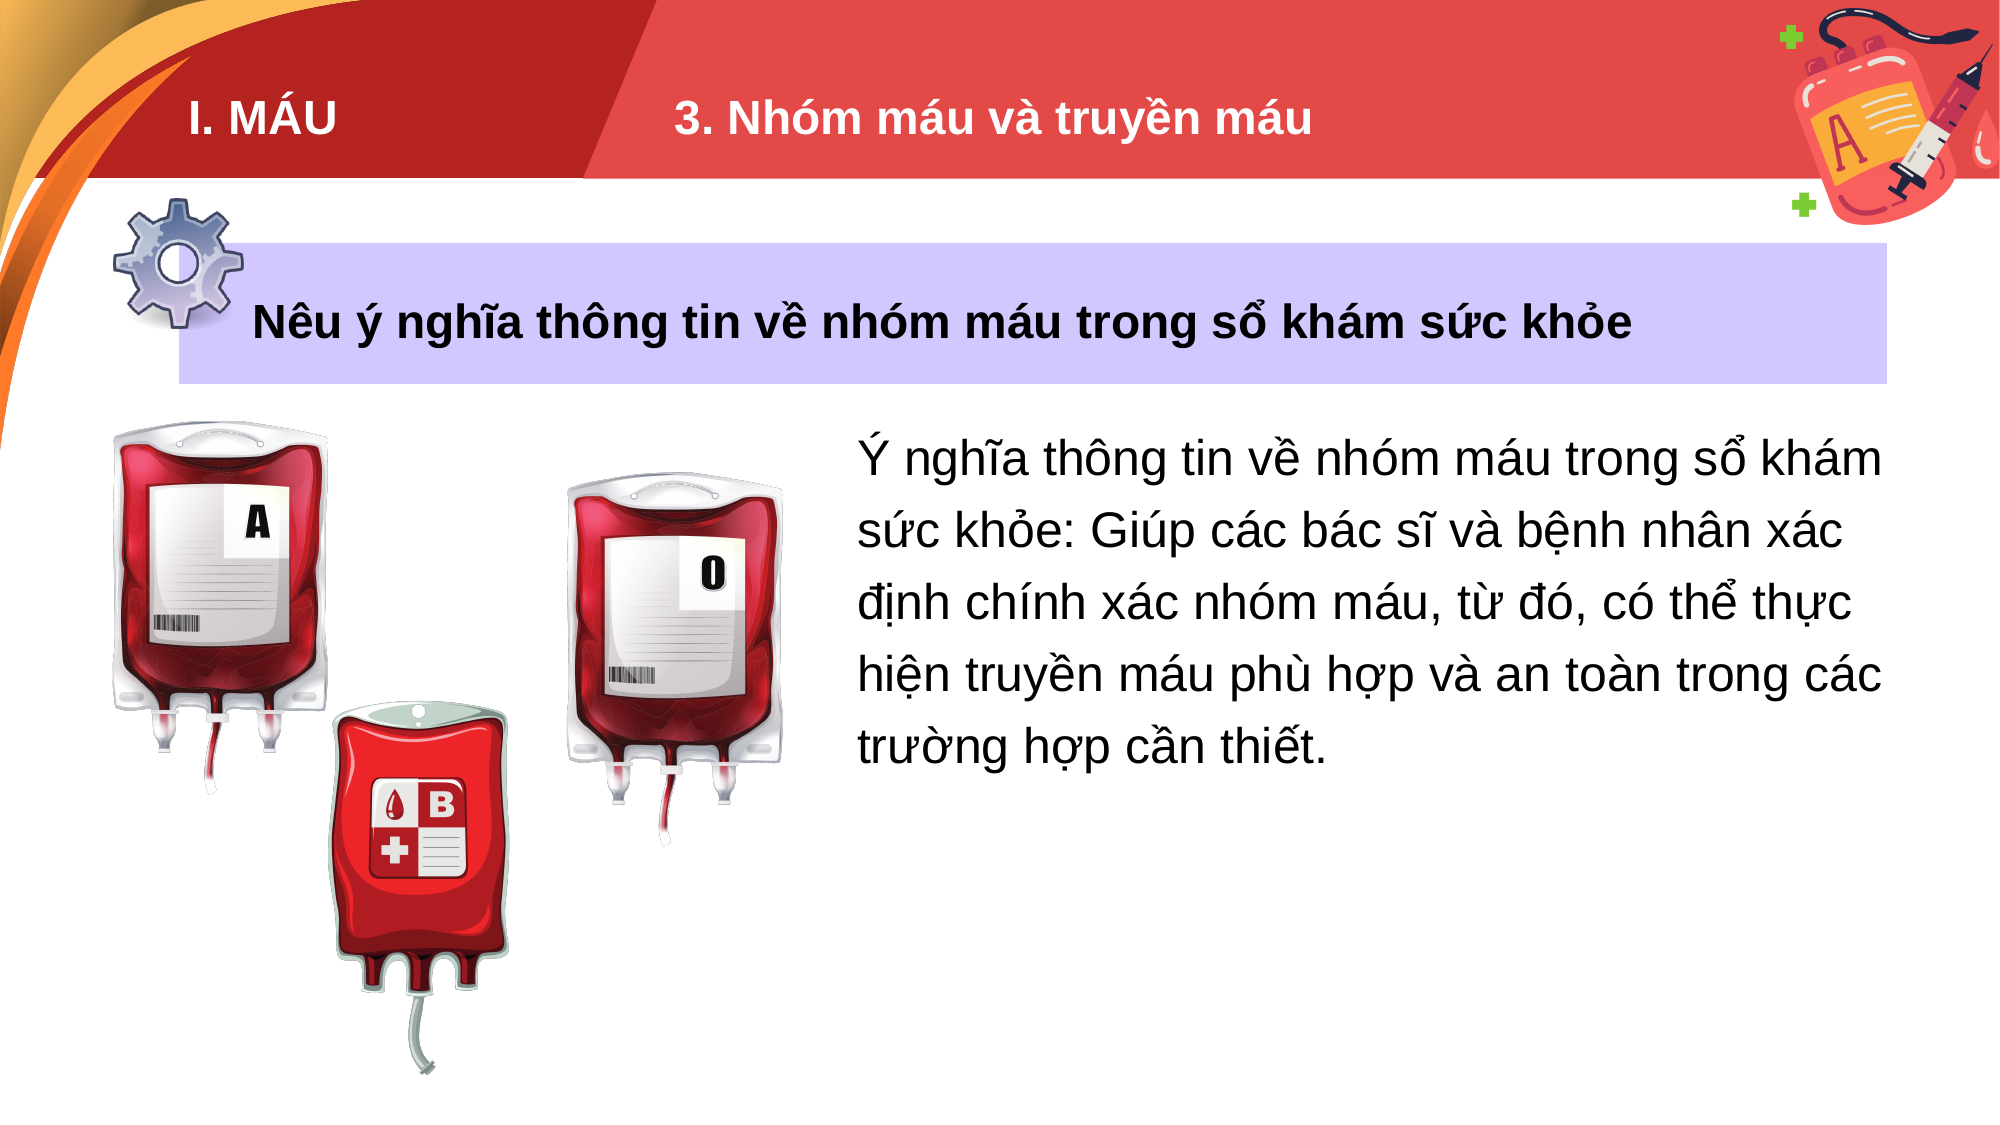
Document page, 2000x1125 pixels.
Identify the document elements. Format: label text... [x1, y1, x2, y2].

text_box [1779, 190, 2000, 225]
text_box [566, 472, 783, 847]
text_box [112, 421, 328, 795]
text_box [0, 189, 378, 450]
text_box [112, 197, 1888, 385]
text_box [582, 0, 2000, 179]
text_box Ý nghĩa thông tin về nhóm máu trong sổ khám sức khỏe: Giúp các bác sĩ và bệnh nhân xác định chính xác nhóm máu, từ đó, có thể thực hiện truyền máu phù hợp và an toàn trong các trường hợp cần thiết. [857, 413, 1890, 774]
text_box [327, 689, 510, 1075]
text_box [0, 0, 578, 178]
